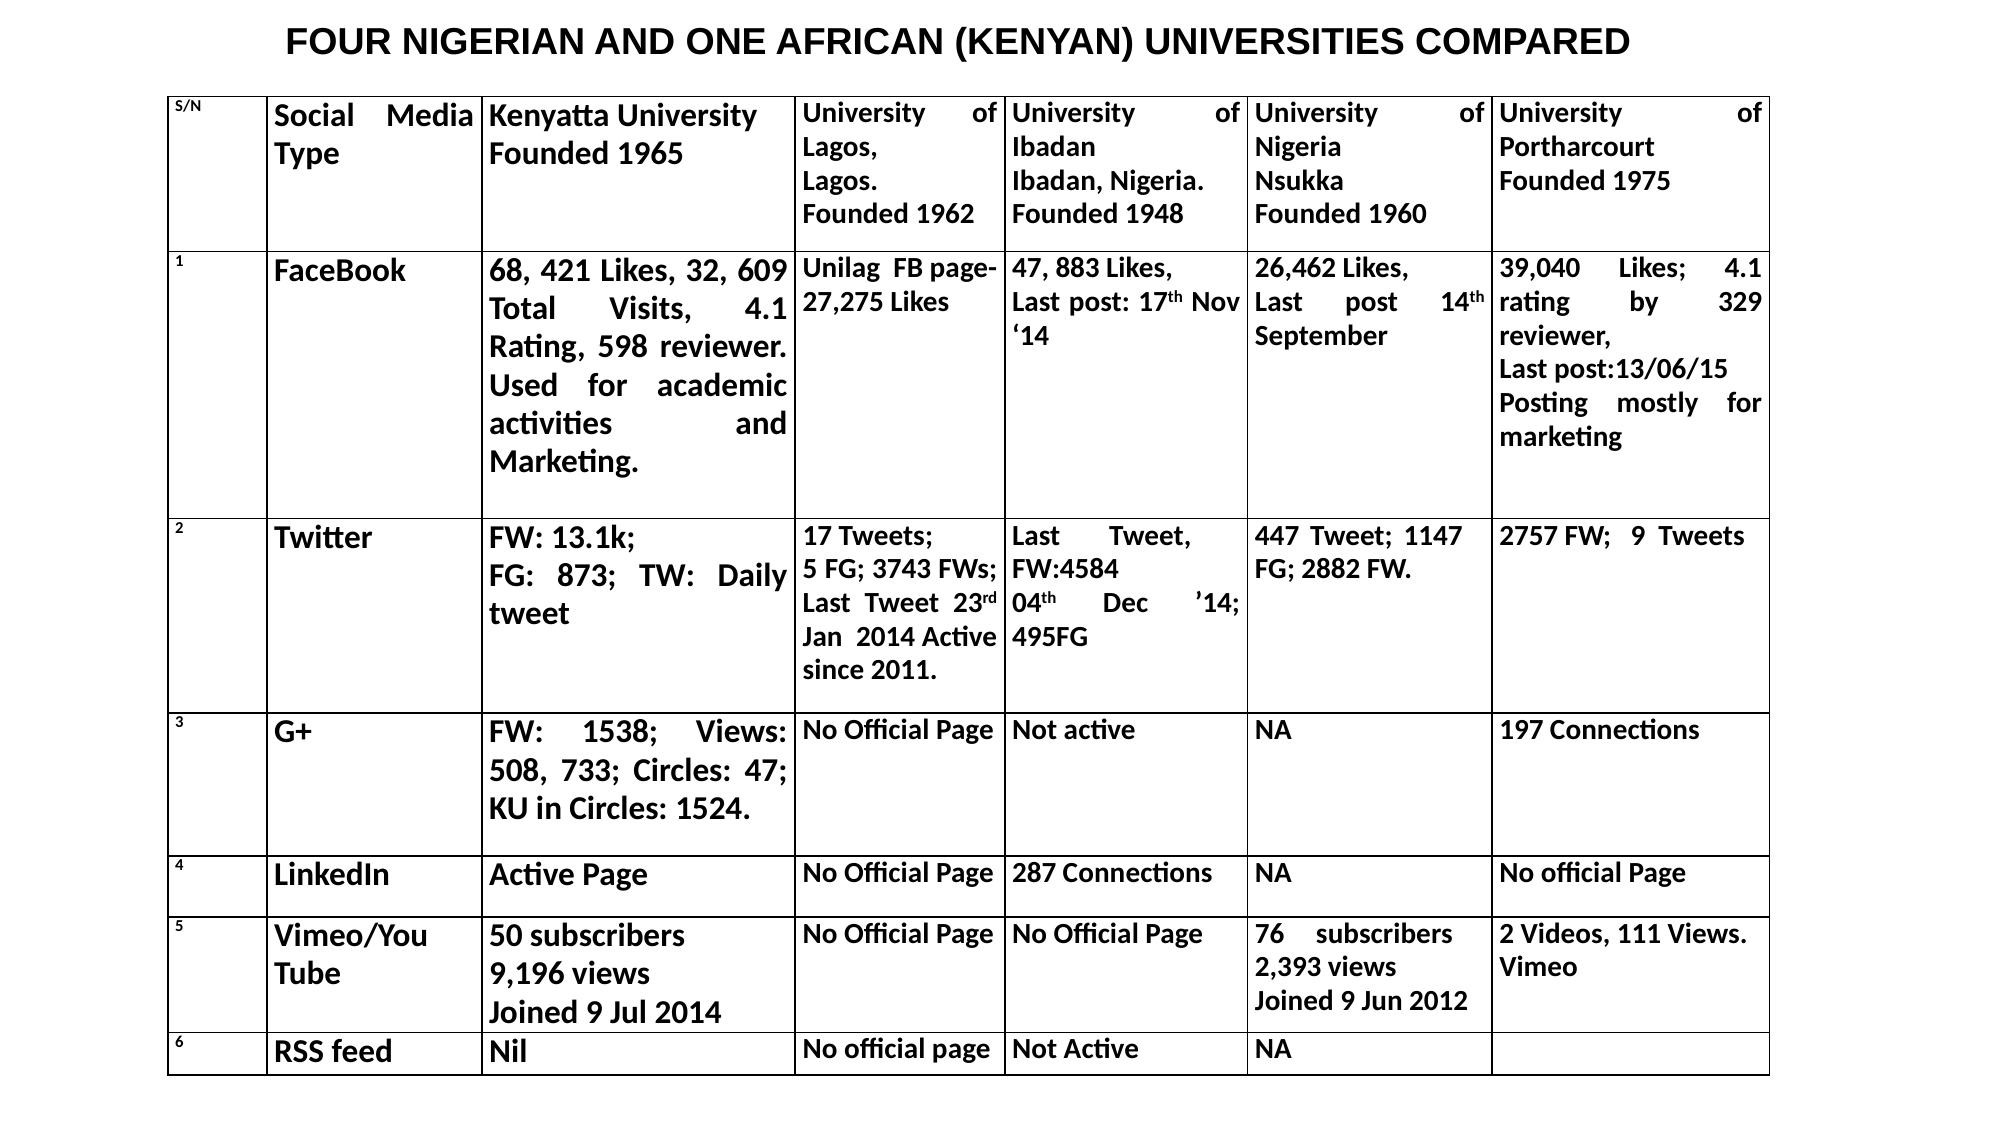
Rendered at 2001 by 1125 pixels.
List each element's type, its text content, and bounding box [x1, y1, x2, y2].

table_cell Not active [1006, 714, 1247, 855]
table_cell 3 [169, 714, 266, 855]
table_cell 6 [169, 1033, 266, 1074]
table_cell 2 Videos, 111 Views. Vimeo [1493, 918, 1769, 1032]
table_cell 197 Connections [1493, 714, 1769, 855]
table_cell Active Page [483, 857, 794, 916]
table_cell 1 [169, 252, 266, 518]
table_header S/N [169, 97, 266, 251]
table_cell Last Tweet, FW:4584 04th Dec ’14; 495FG [1006, 519, 1247, 712]
table_cell [1493, 1033, 1769, 1074]
text_box FOUR NIGERIAN AND ONE AFRICAN (KENYAN) UNIVERSITIES COMPARED [187, 9, 1741, 70]
table_cell 2 [169, 519, 266, 712]
table_cell 5 [169, 918, 266, 1032]
table_cell No official page [796, 1033, 1004, 1074]
table_header University of Lagos, Lagos. Founded 1962 [796, 97, 1004, 251]
table_cell 47, 883 Likes, Last post: 17th Nov ‘14 [1006, 252, 1247, 518]
table_cell FW: 13.1k; FG: 873; TW: Daily tweet [483, 519, 794, 712]
table_cell 50 subscribers 9,196 views Joined 9 Jul 2014 [483, 918, 794, 1032]
table_cell G+ [268, 714, 481, 855]
table_cell 447 Tweet; 1147 FG; 2882 FW. [1248, 519, 1491, 712]
table_cell 4 [169, 857, 266, 916]
table_cell NA [1248, 857, 1491, 916]
table_cell No Official Page [1006, 918, 1247, 1032]
table_cell Twitter [268, 519, 481, 712]
table_cell NA [1248, 714, 1491, 855]
table_cell FaceBook [268, 252, 481, 518]
table_cell 26,462 Likes, Last post 14th September [1248, 252, 1491, 518]
table_cell Unilag FB page-27,275 Likes [796, 252, 1004, 518]
table_cell 68, 421 Likes, 32, 609 Total Visits, 4.1 Rating, 598 reviewer. Used for academic activities and Marketing. [483, 252, 794, 518]
table_cell 2757 FW; 9 Tweets [1493, 519, 1769, 712]
table_cell 287 Connections [1006, 857, 1247, 916]
table_cell 76 subscribers 2,393 views Joined 9 Jun 2012 [1248, 918, 1491, 1032]
table_cell 39,040 Likes; 4.1 rating by 329 reviewer, Last post:13/06/15 Posting mostly for marketing [1493, 252, 1769, 518]
table_cell FW: 1538; Views: 508, 733; Circles: 47; KU in Circles: 1524. [483, 714, 794, 855]
table_header Kenyatta University Founded 1965 [483, 97, 794, 251]
table_cell Vimeo/You Tube [268, 918, 481, 1032]
table_header University of Nigeria Nsukka Founded 1960 [1248, 97, 1491, 251]
table_cell LinkedIn [268, 857, 481, 916]
table_cell Not Active [1006, 1033, 1247, 1074]
table_header University of Ibadan Ibadan, Nigeria. Founded 1948 [1006, 97, 1247, 251]
table_cell RSS feed [268, 1033, 481, 1074]
table_cell No Official Page [796, 857, 1004, 916]
table_cell No Official Page [796, 714, 1004, 855]
table_header University of Portharcourt Founded 1975 [1493, 97, 1769, 251]
table_cell 17 Tweets; 5 FG; 3743 FWs; Last Tweet 23rd Jan 2014 Active since 2011. [796, 519, 1004, 712]
table_header Social Media Type [268, 97, 481, 251]
table_cell NA [1248, 1033, 1491, 1074]
table_cell No Official Page [796, 918, 1004, 1032]
table_cell No official Page [1493, 857, 1769, 916]
table_cell Nil [483, 1033, 794, 1074]
